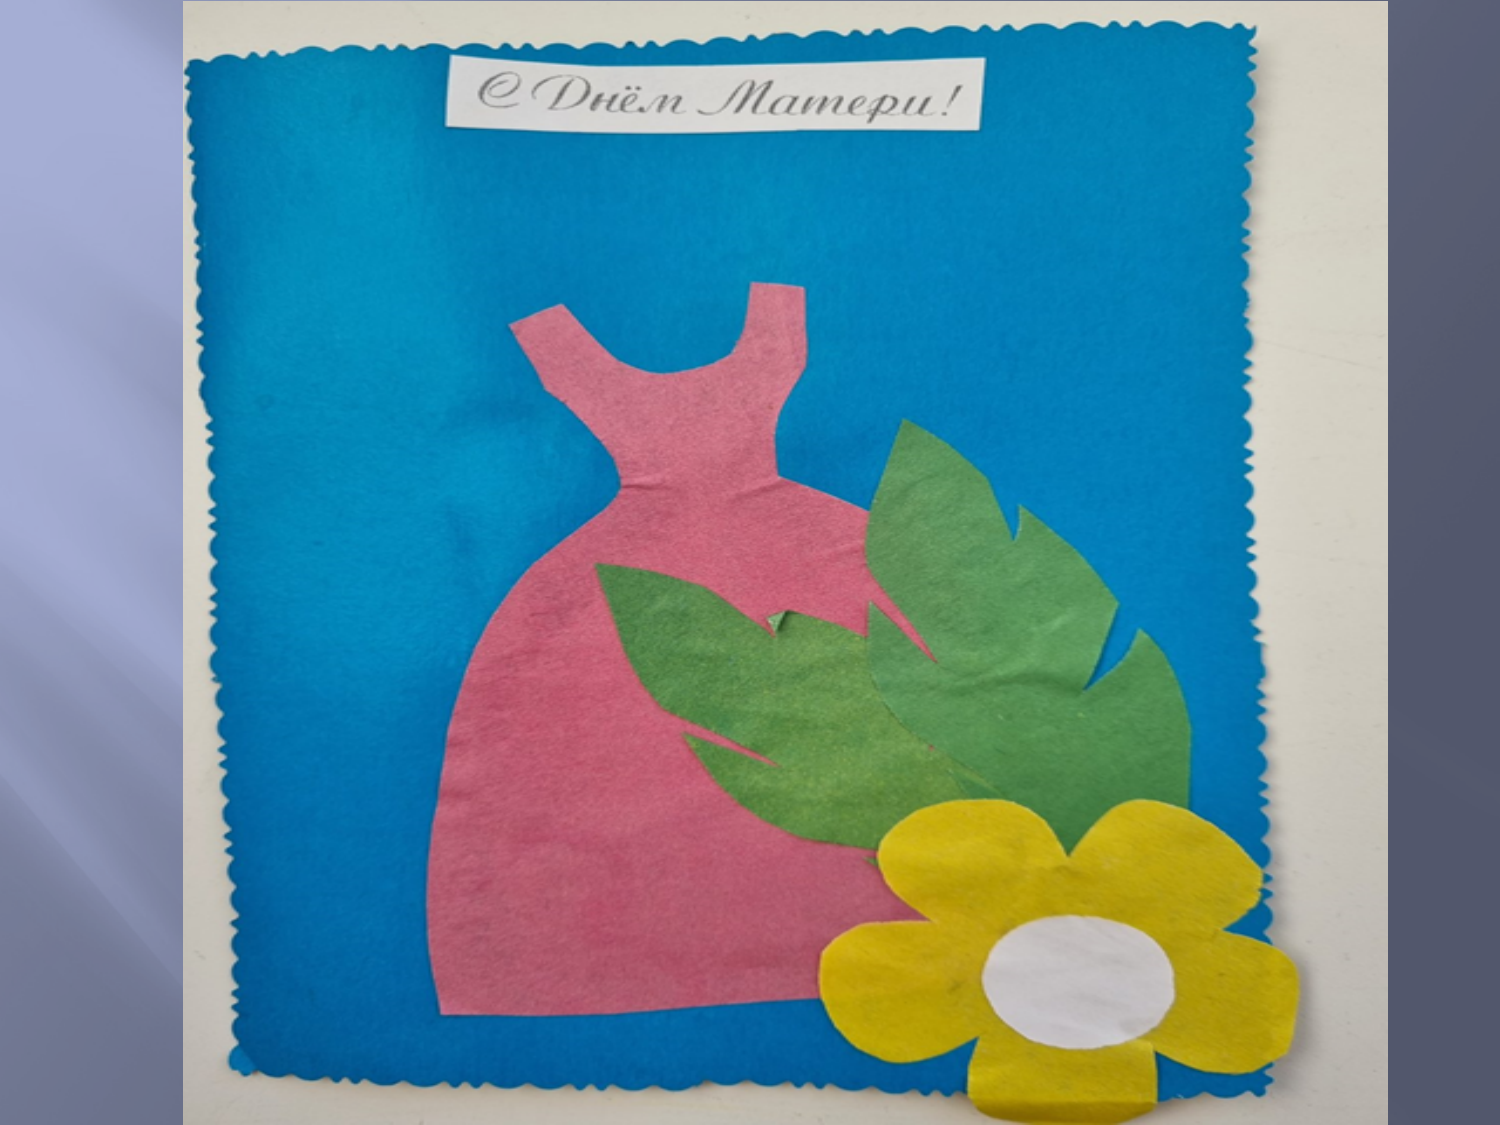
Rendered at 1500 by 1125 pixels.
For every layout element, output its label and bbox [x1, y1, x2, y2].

picture [182, 1, 1389, 1125]
